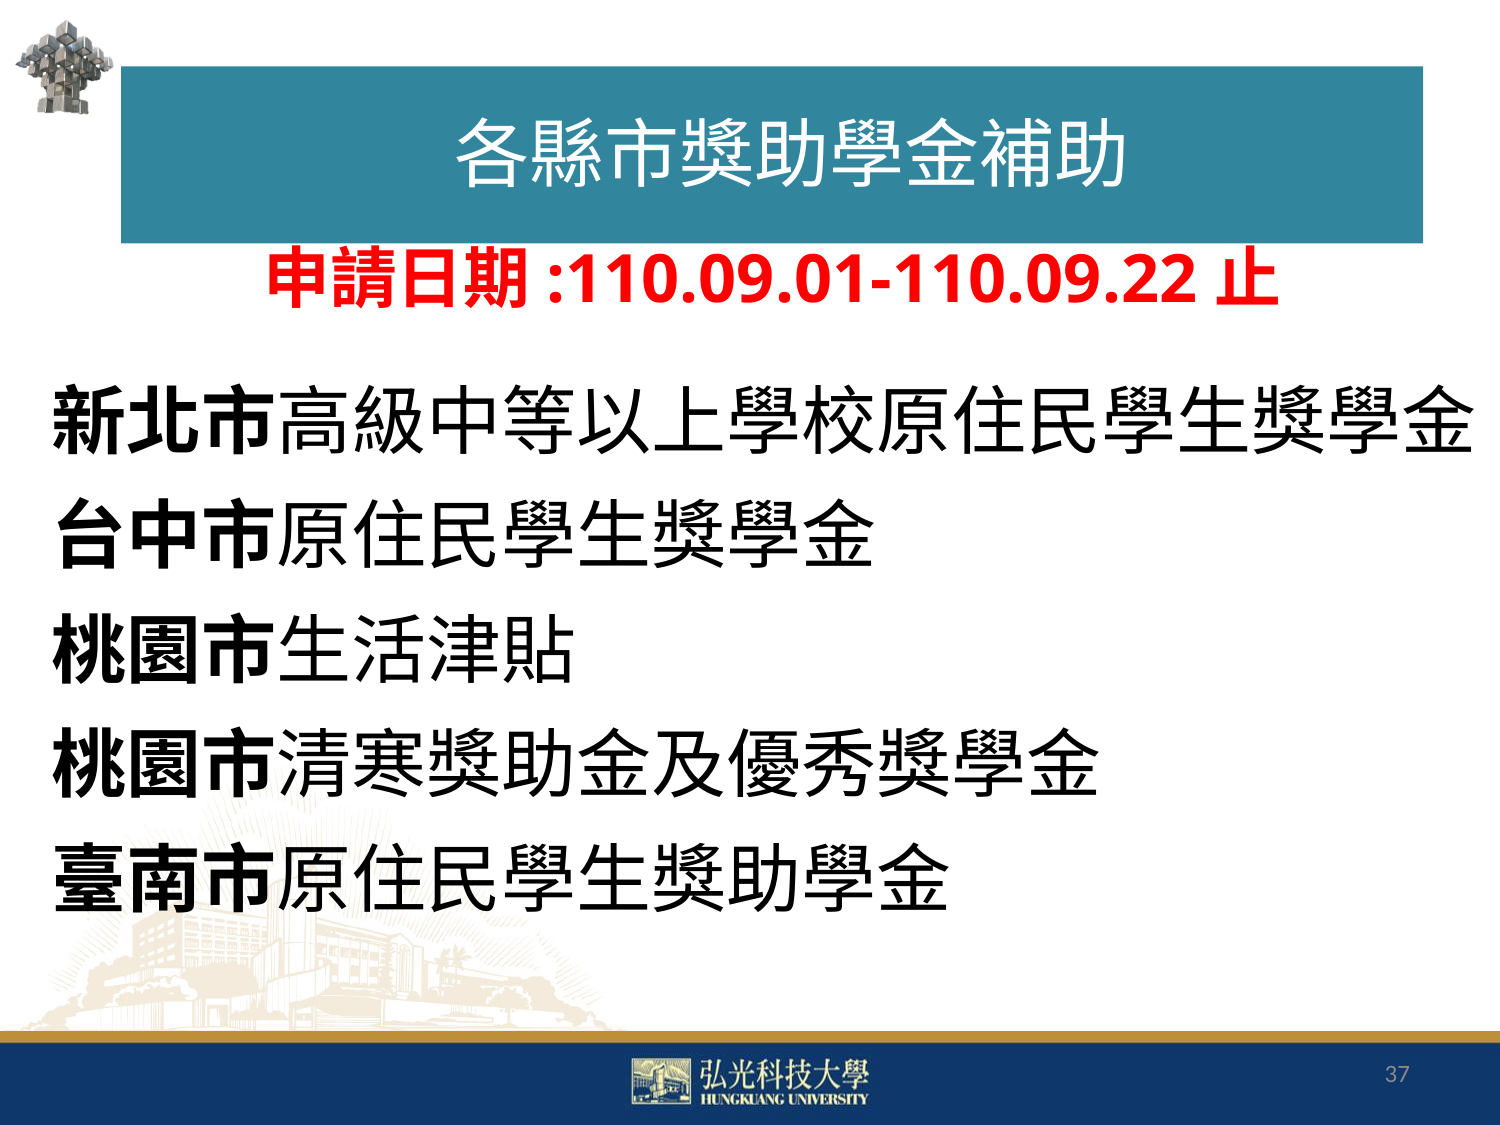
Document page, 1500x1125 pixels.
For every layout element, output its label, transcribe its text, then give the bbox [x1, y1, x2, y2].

picture [0, 0, 1500, 1125]
text_box 各縣市獎助學金補助 [204, 99, 1380, 205]
slide_number 37 [1074, 1042, 1425, 1103]
text_box 申請日期:110.09.01-110.09.22止 [31, 248, 1500, 324]
text_box 新北市高級中等以上學校原住民學生獎學金 台中市原住民學生獎學金 桃園市生活津貼 桃園市清寒獎助金及優秀獎學金 臺南市原住民學生獎助學金 [36, 341, 1500, 929]
text_box [121, 66, 1424, 244]
